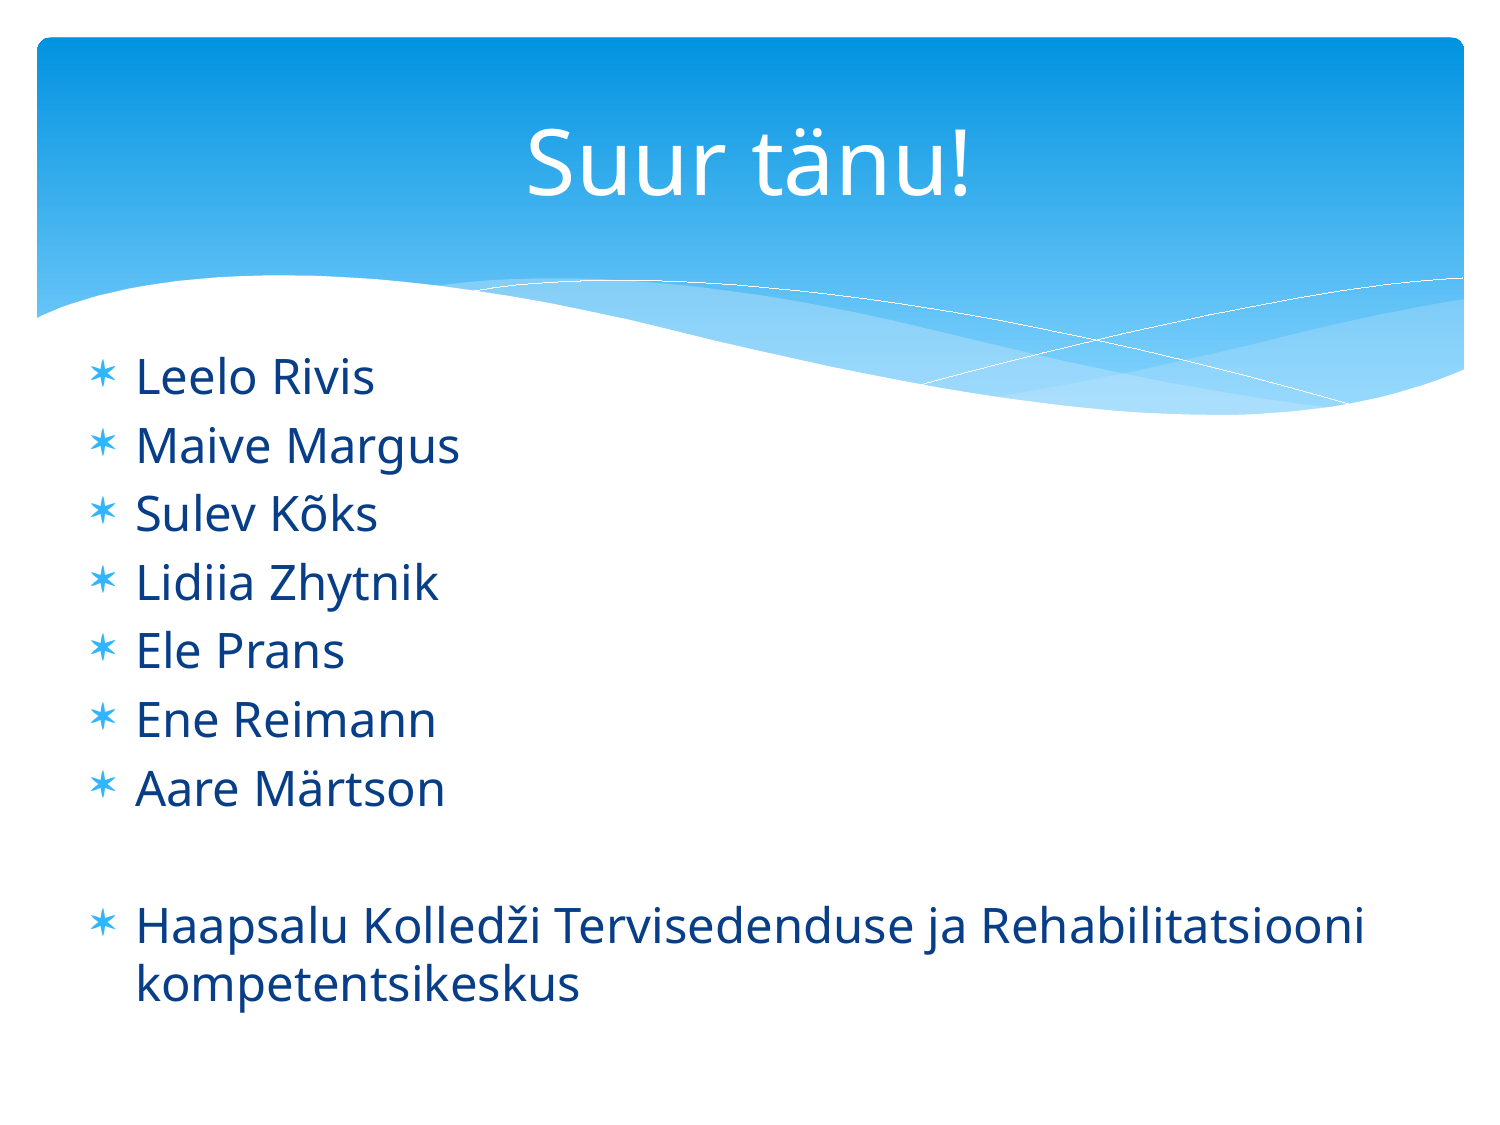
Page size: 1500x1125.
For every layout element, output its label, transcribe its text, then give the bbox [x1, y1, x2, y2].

subtitle Leelo Rivis Maive Margus Sulev Kõks Lidiia Zhytnik Ele Prans Ene Reimann Aare Märtson Haapsalu Kolledži Tervisedenduse ja Rehabilitatsiooni kompetentsikeskus [75, 338, 1459, 1024]
title Suur tänu! [75, 55, 1425, 261]
